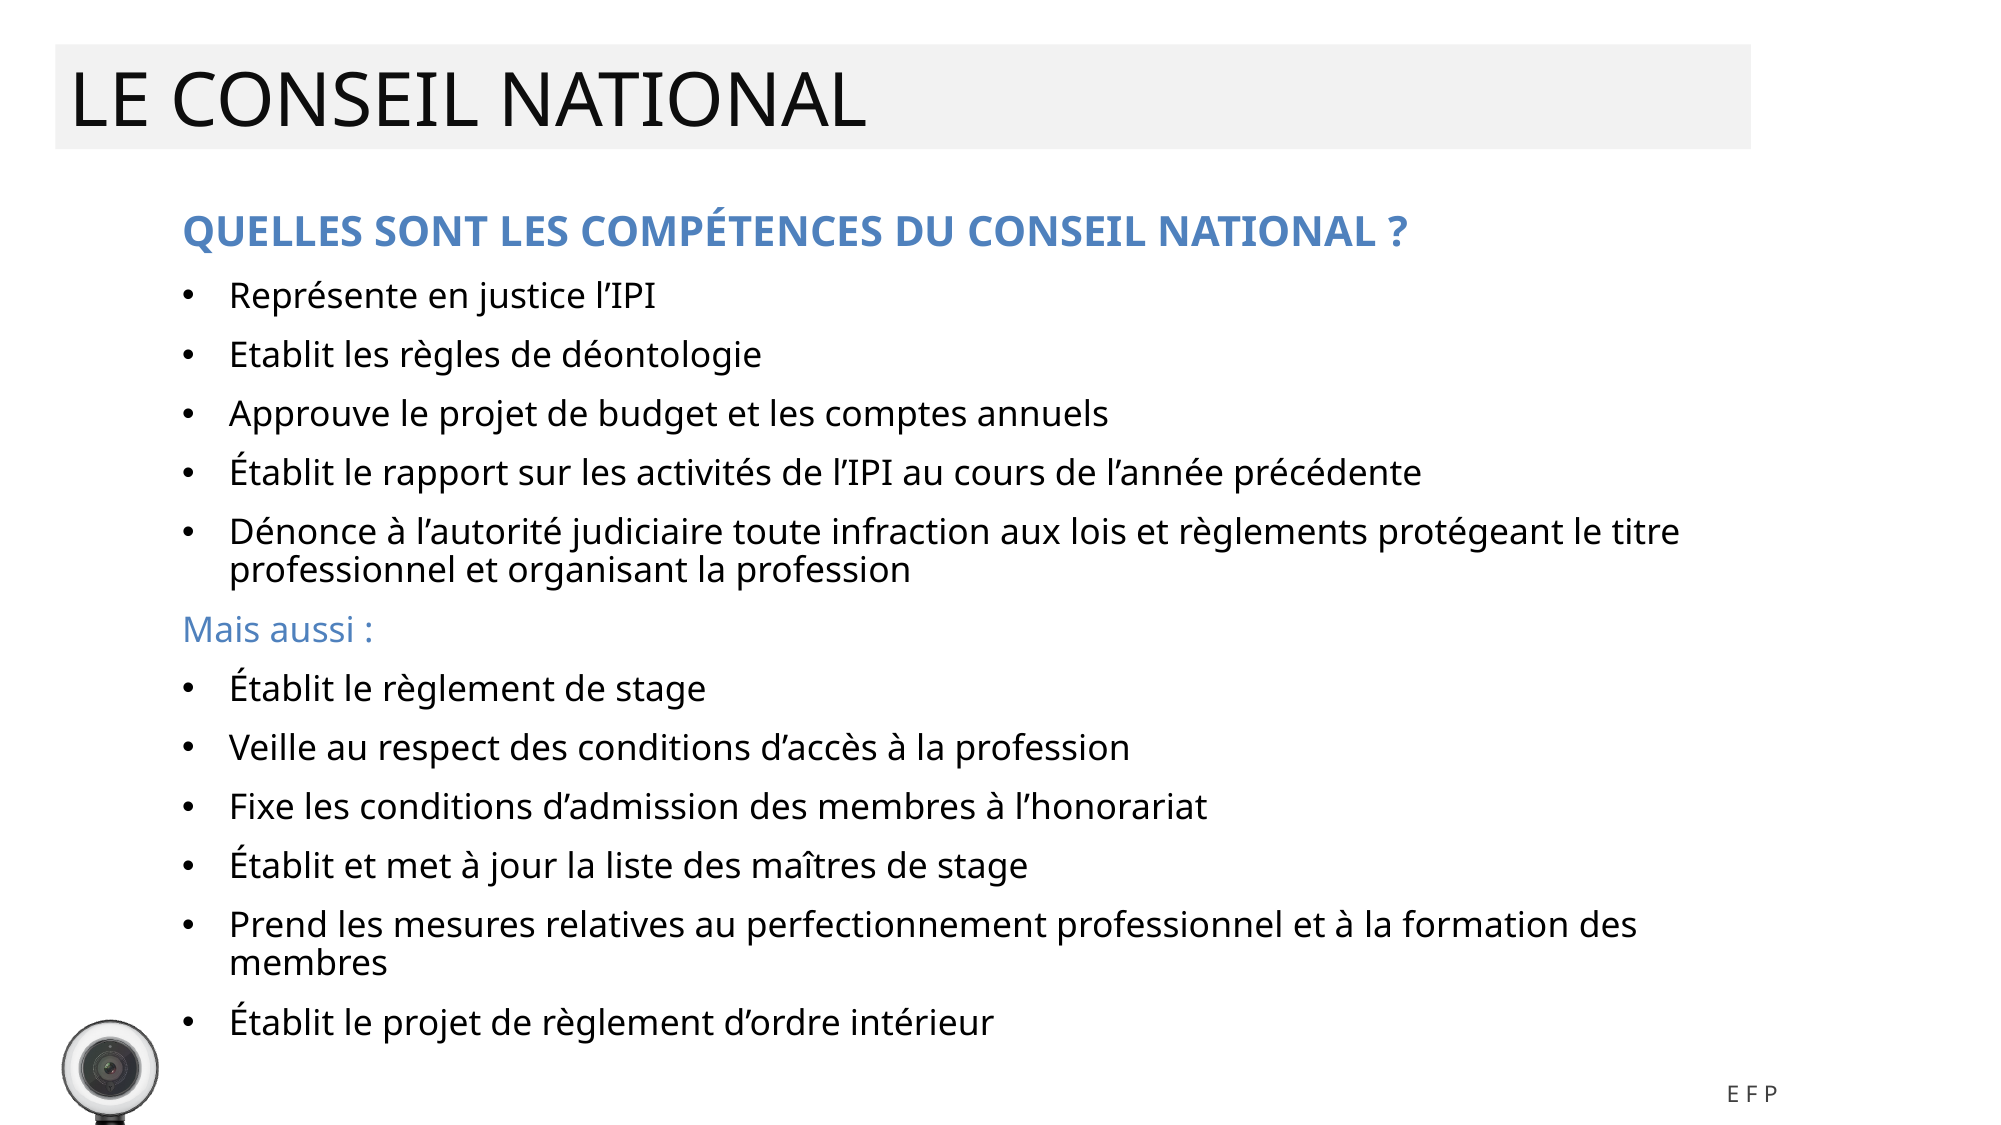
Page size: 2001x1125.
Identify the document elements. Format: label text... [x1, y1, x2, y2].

text_box QUELLES SONT LES COMPÉTENCES DU CONSEIL NATIONAL ? Représente en justice l’IPI Etablit les règles de déontologie Approuve le projet de budget et les comptes annuels Établit le rapport sur les activités de l’IPI au cours de l’année précédente Dénonce à l’autorité judiciaire toute infraction aux lois et règlements protégeant le titre professionnel et organisant la profession Mais aussi : Établit le règlement de stage Veille au respect des conditions d’accès à la profession Fixe les conditions d’admission des membres à l’honorariat Établit et met à jour la liste des maîtres de stage Prend les mesures relatives au perfectionnement professionnel et à la formation des membres Établit le projet de règlement d’ordre intérieur [167, 199, 1807, 1073]
text_box EFP [1711, 1073, 1793, 1115]
picture [56, 1019, 159, 1125]
text_box LE CONSEIL NATIONAL [55, 44, 1751, 150]
